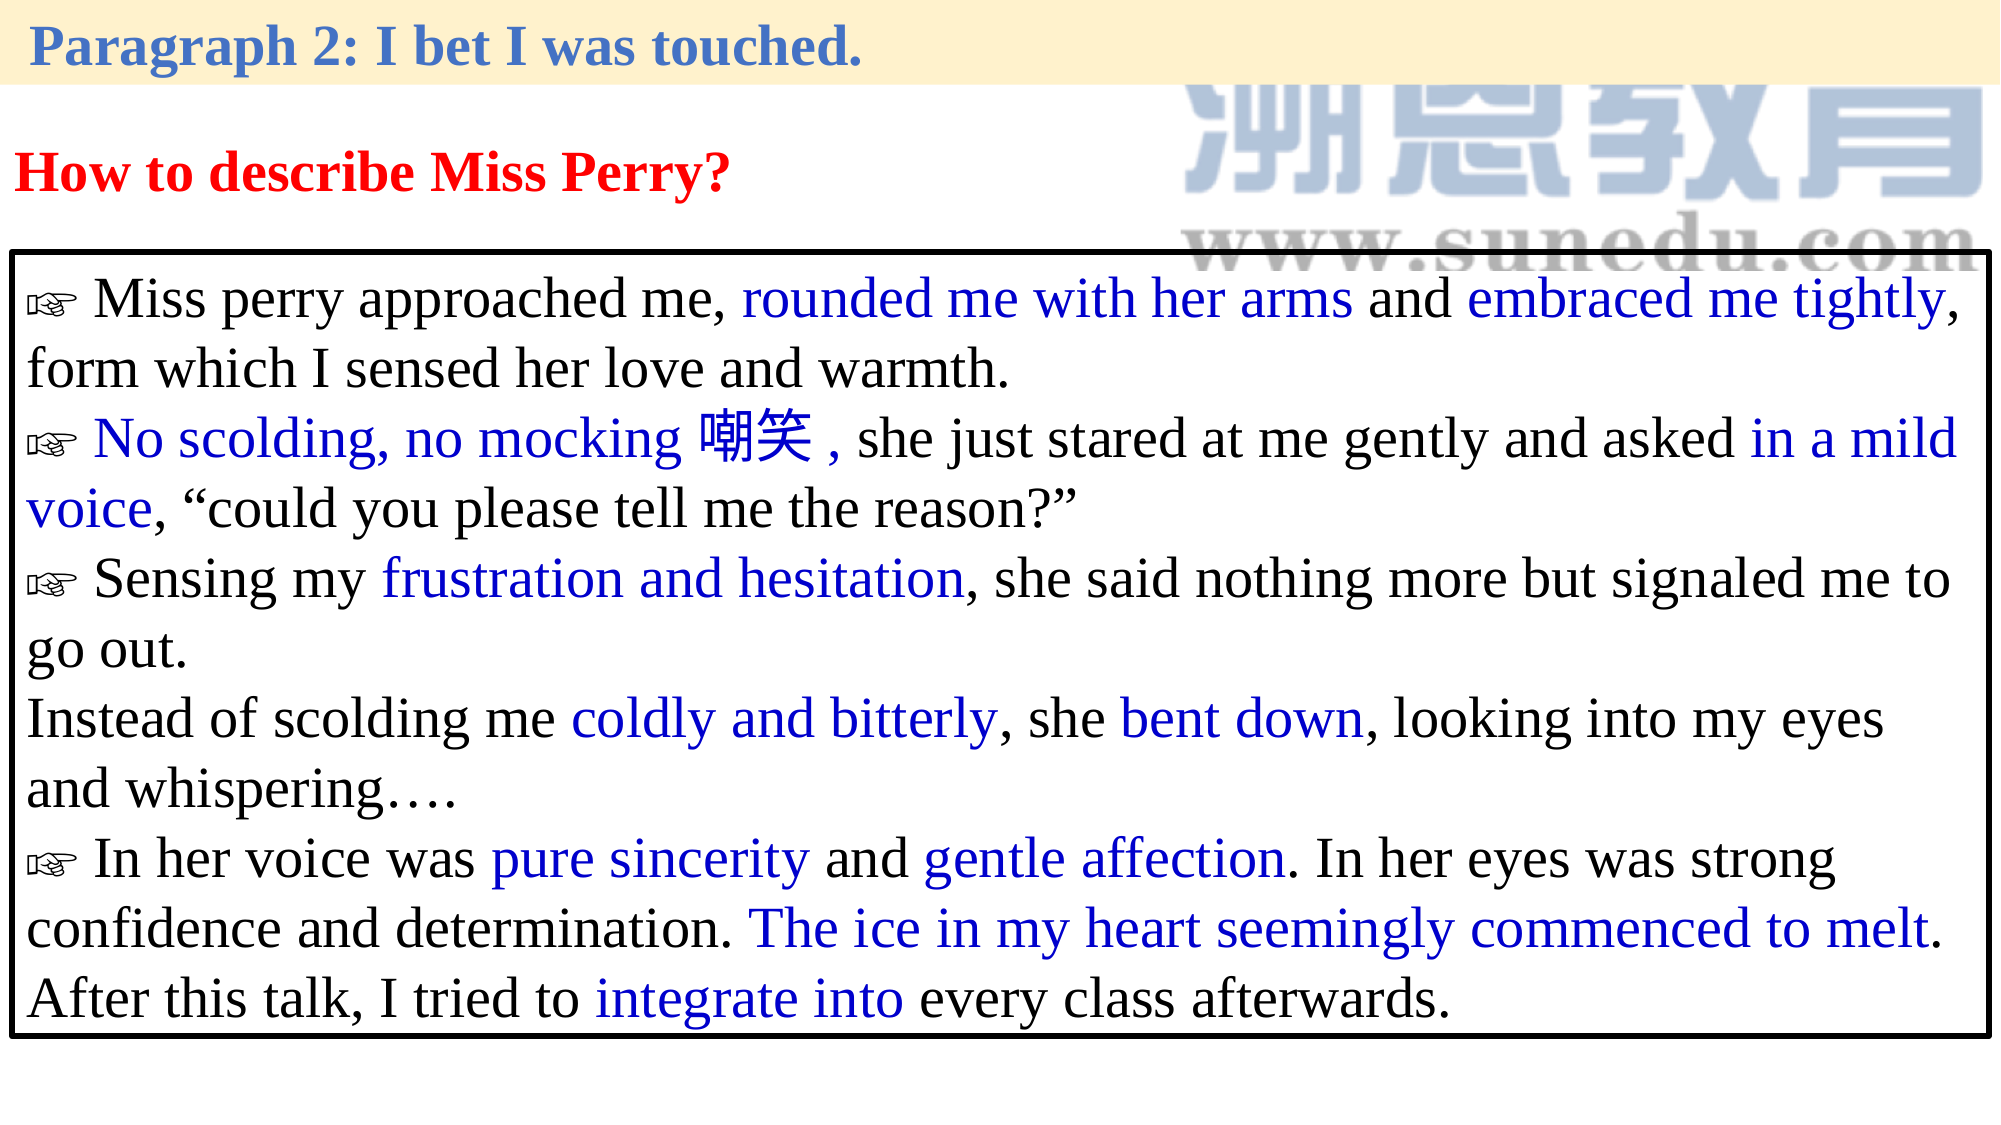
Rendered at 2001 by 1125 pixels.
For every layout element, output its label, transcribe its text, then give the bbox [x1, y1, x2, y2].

text_box Paragraph 2: I bet I was touched. [0, 0, 2000, 85]
picture [1178, 85, 1983, 251]
text_box ☞ Miss perry approached me, rounded me with her arms and embraced me tightly, form which I sensed her love and warmth. ☞ No scolding, no mocking嘲笑, she just stared at me gently and asked in a mild voice, “could you please tell me the reason?” ☞ Sensing my frustration and hesitation, she said nothing more but signaled me to go out. Instead of scolding me coldly and bitterly, she bent down, looking into my eyes and whispering…. ☞ In her voice was pure sincerity and gentle affection. In her eyes was strong confidence and determination. The ice in my heart seemingly commenced to melt. After this talk, I tried to integrate into every class afterwards. [12, 251, 1989, 1037]
text_box How to describe Miss Perry? [0, 125, 941, 211]
